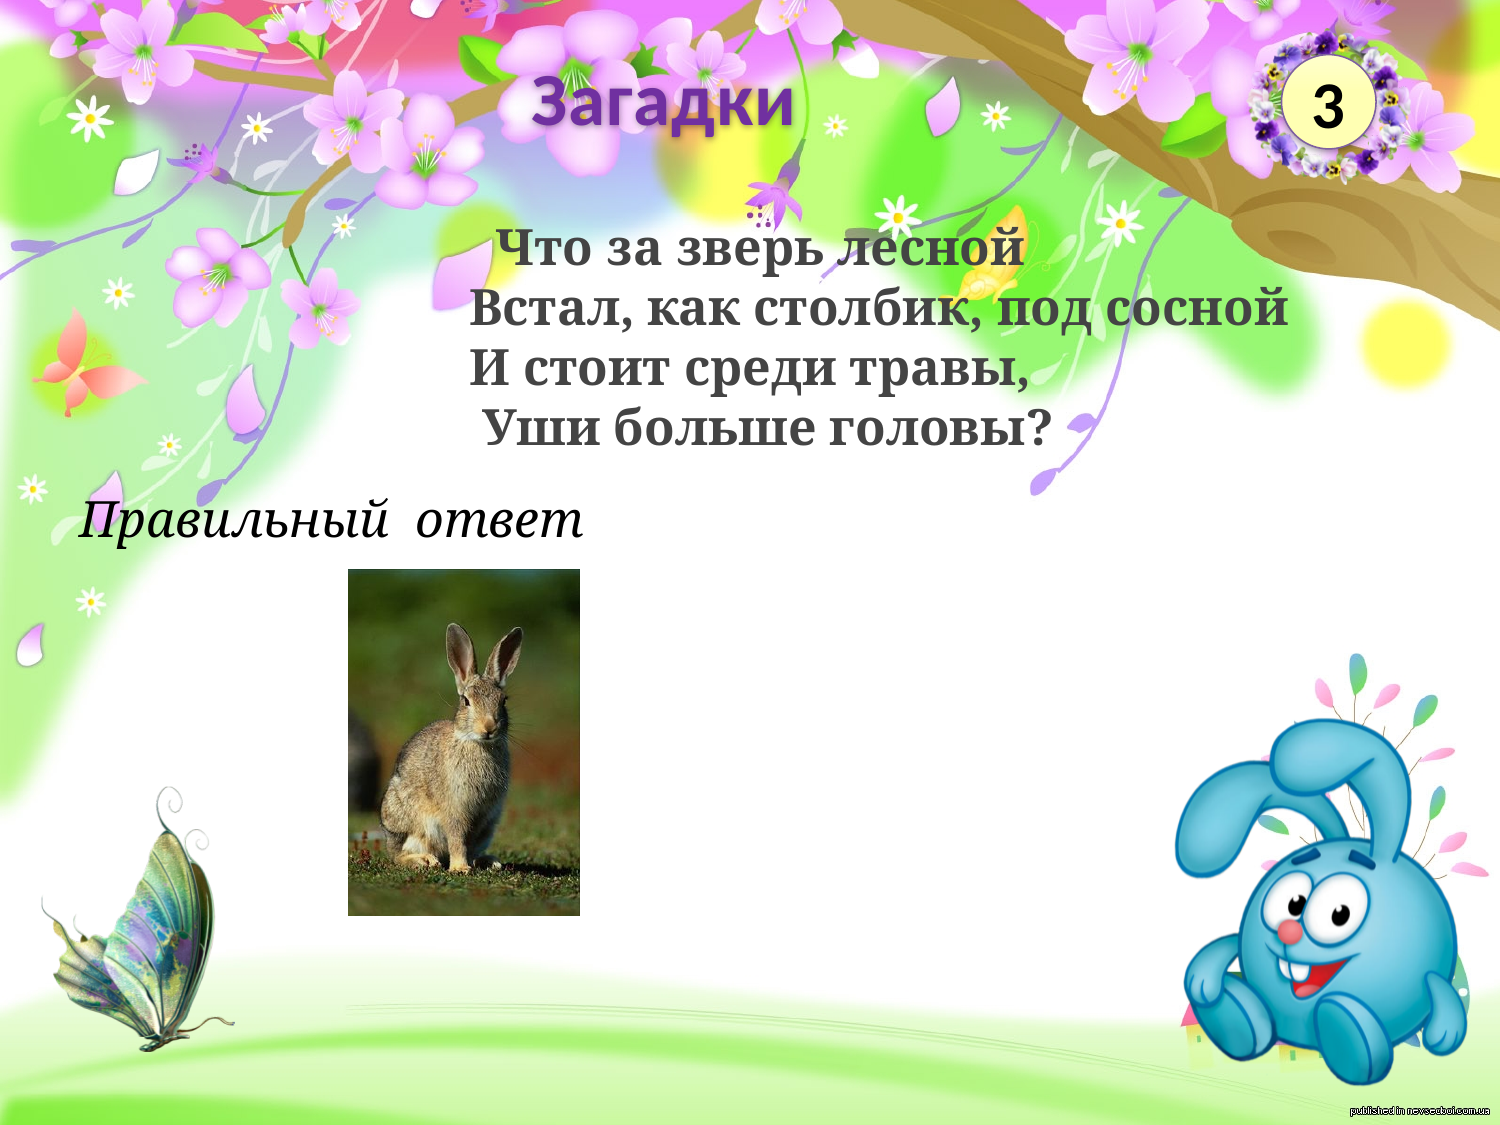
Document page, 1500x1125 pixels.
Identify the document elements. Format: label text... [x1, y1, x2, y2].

text_box Загадки [64, 42, 1240, 148]
text_box Правильный ответ [64, 479, 1341, 555]
text_box Что за зверь лесной Встал, как столбик, под сосной И стоит среди травы, Уши больше головы? [64, 207, 1317, 463]
picture [0, 0, 1500, 1125]
